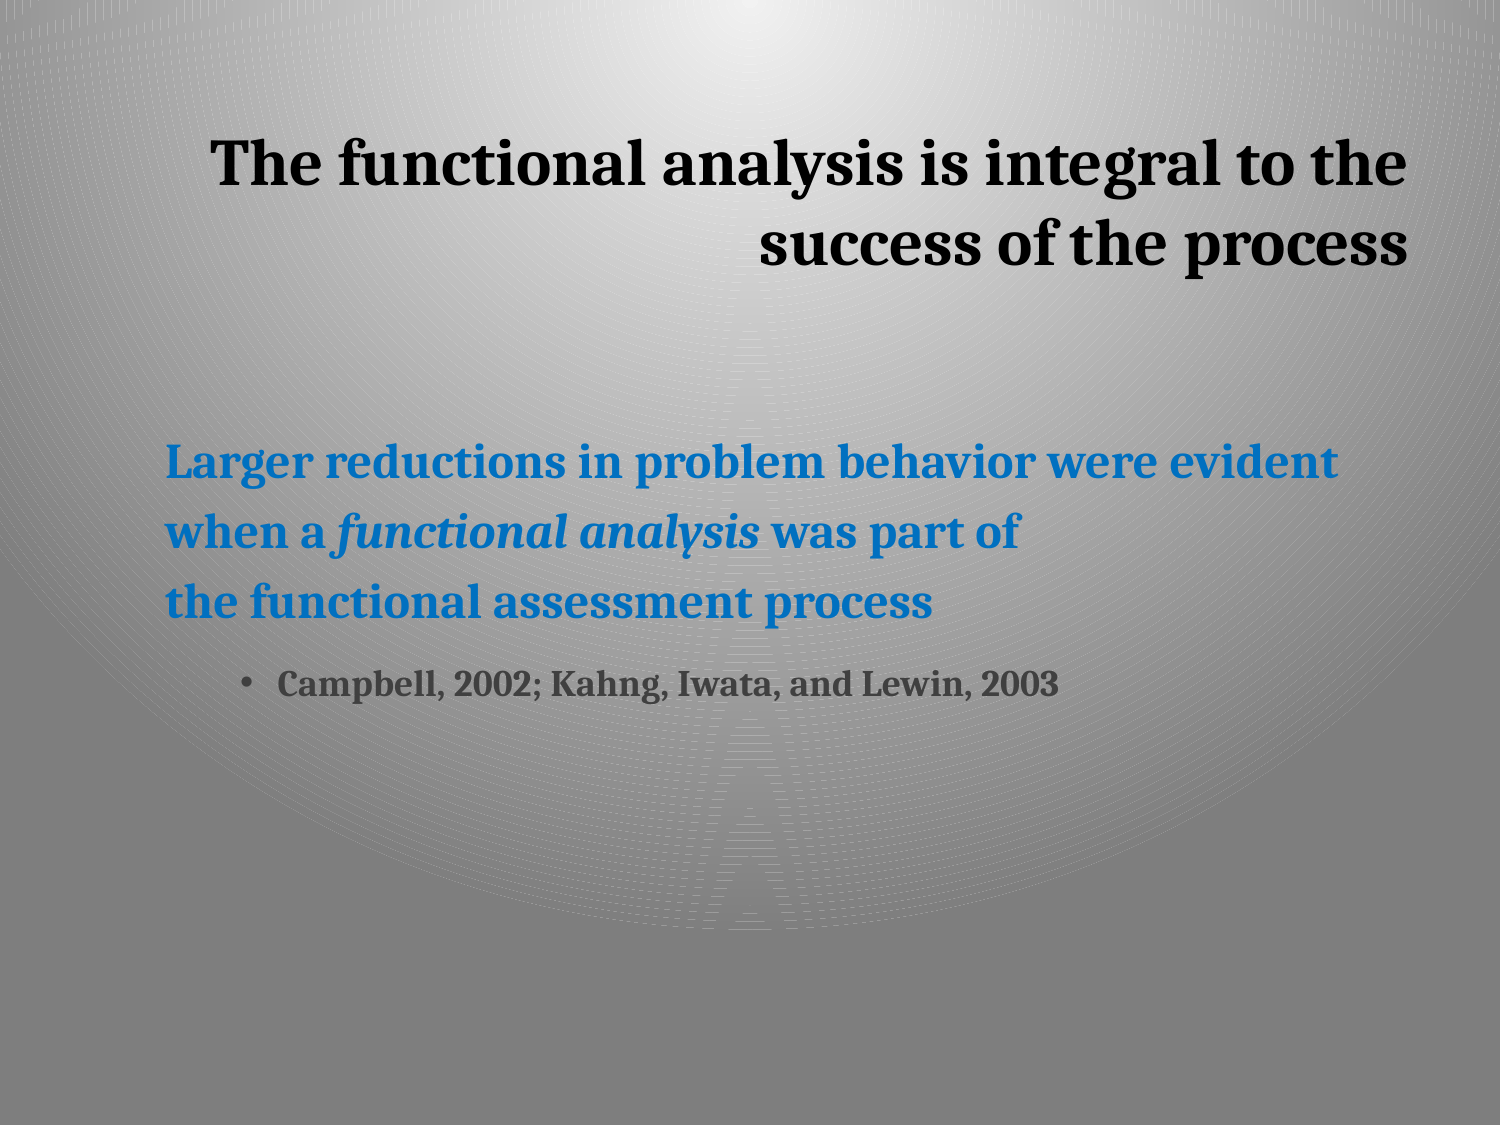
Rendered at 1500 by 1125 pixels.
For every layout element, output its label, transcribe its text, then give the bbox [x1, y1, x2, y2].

text_box The functional analysis is integral to the success of the process Larger reductions in problem behavior were evident when a functional analysis was part of the functional assessment process Campbell, 2002; Kahng, Iwata, and Lewin, 2003 [74, 75, 1425, 1075]
